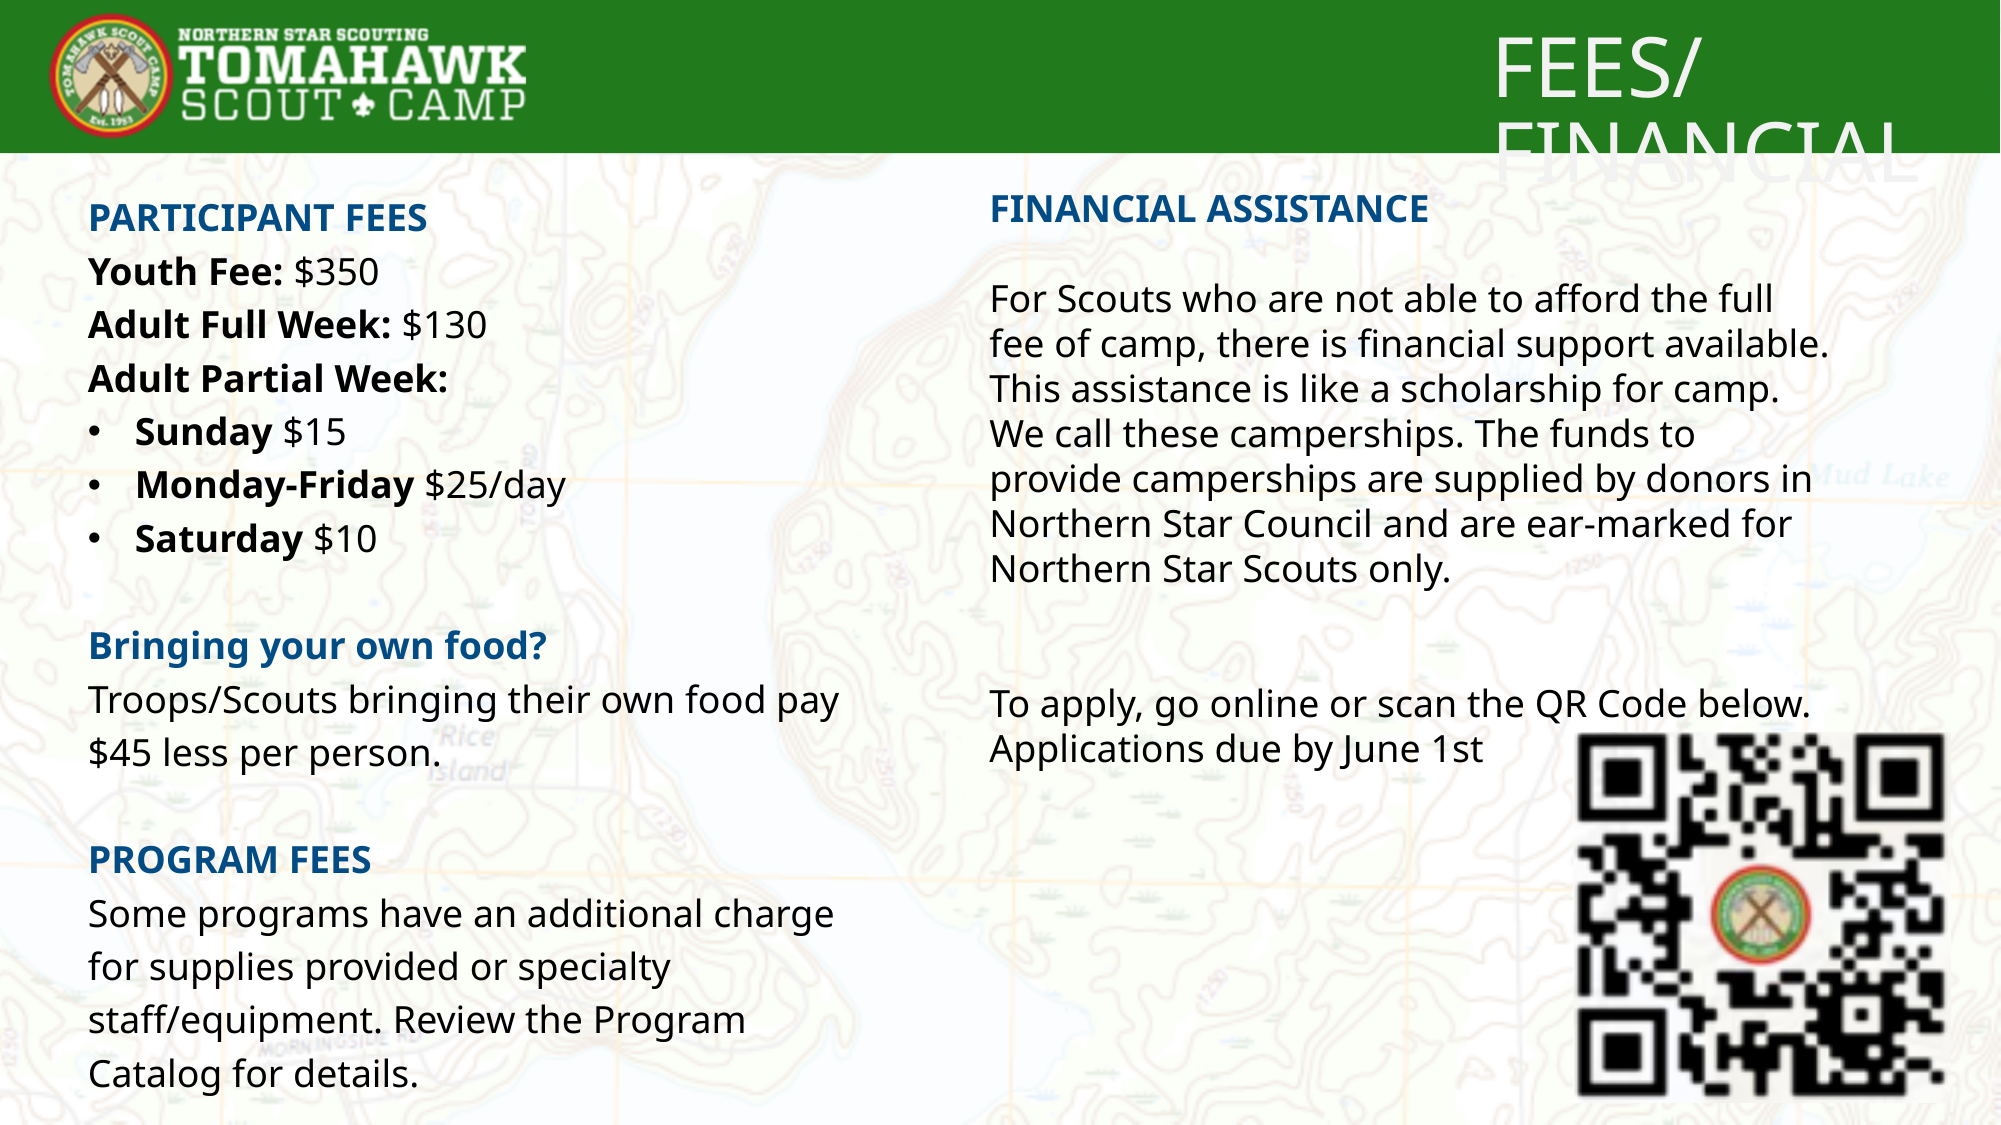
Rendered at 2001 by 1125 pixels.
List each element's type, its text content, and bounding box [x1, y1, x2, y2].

text_box FINANCIAL ASSISTANCE For Scouts who are not able to afford the full fee of camp, there is financial support available. This assistance is like a scholarship for camp. We call these camperships. The funds to provide camperships are supplied by donors in Northern Star Council and are ear-marked for Northern Star Scouts only. To apply, go online or scan the QR Code below. Applications due by June 1st [974, 178, 1849, 778]
title FEES/FINANCIAL [1476, 22, 2000, 128]
picture [0, 13, 602, 139]
text_box PARTICIPANT FEES Youth Fee: $350 Adult Full Week: $130 Adult Partial Week: Sunday $15 Monday-Friday $25/day Saturday $10 Bringing your own food? Troops/Scouts bringing their own food pay $45 less per person. PROGRAM FEES Some programs have an additional charge for supplies provided or specialty staff/equipment. Review the Program Catalog for details. [73, 178, 859, 1103]
picture [1573, 732, 1951, 1103]
